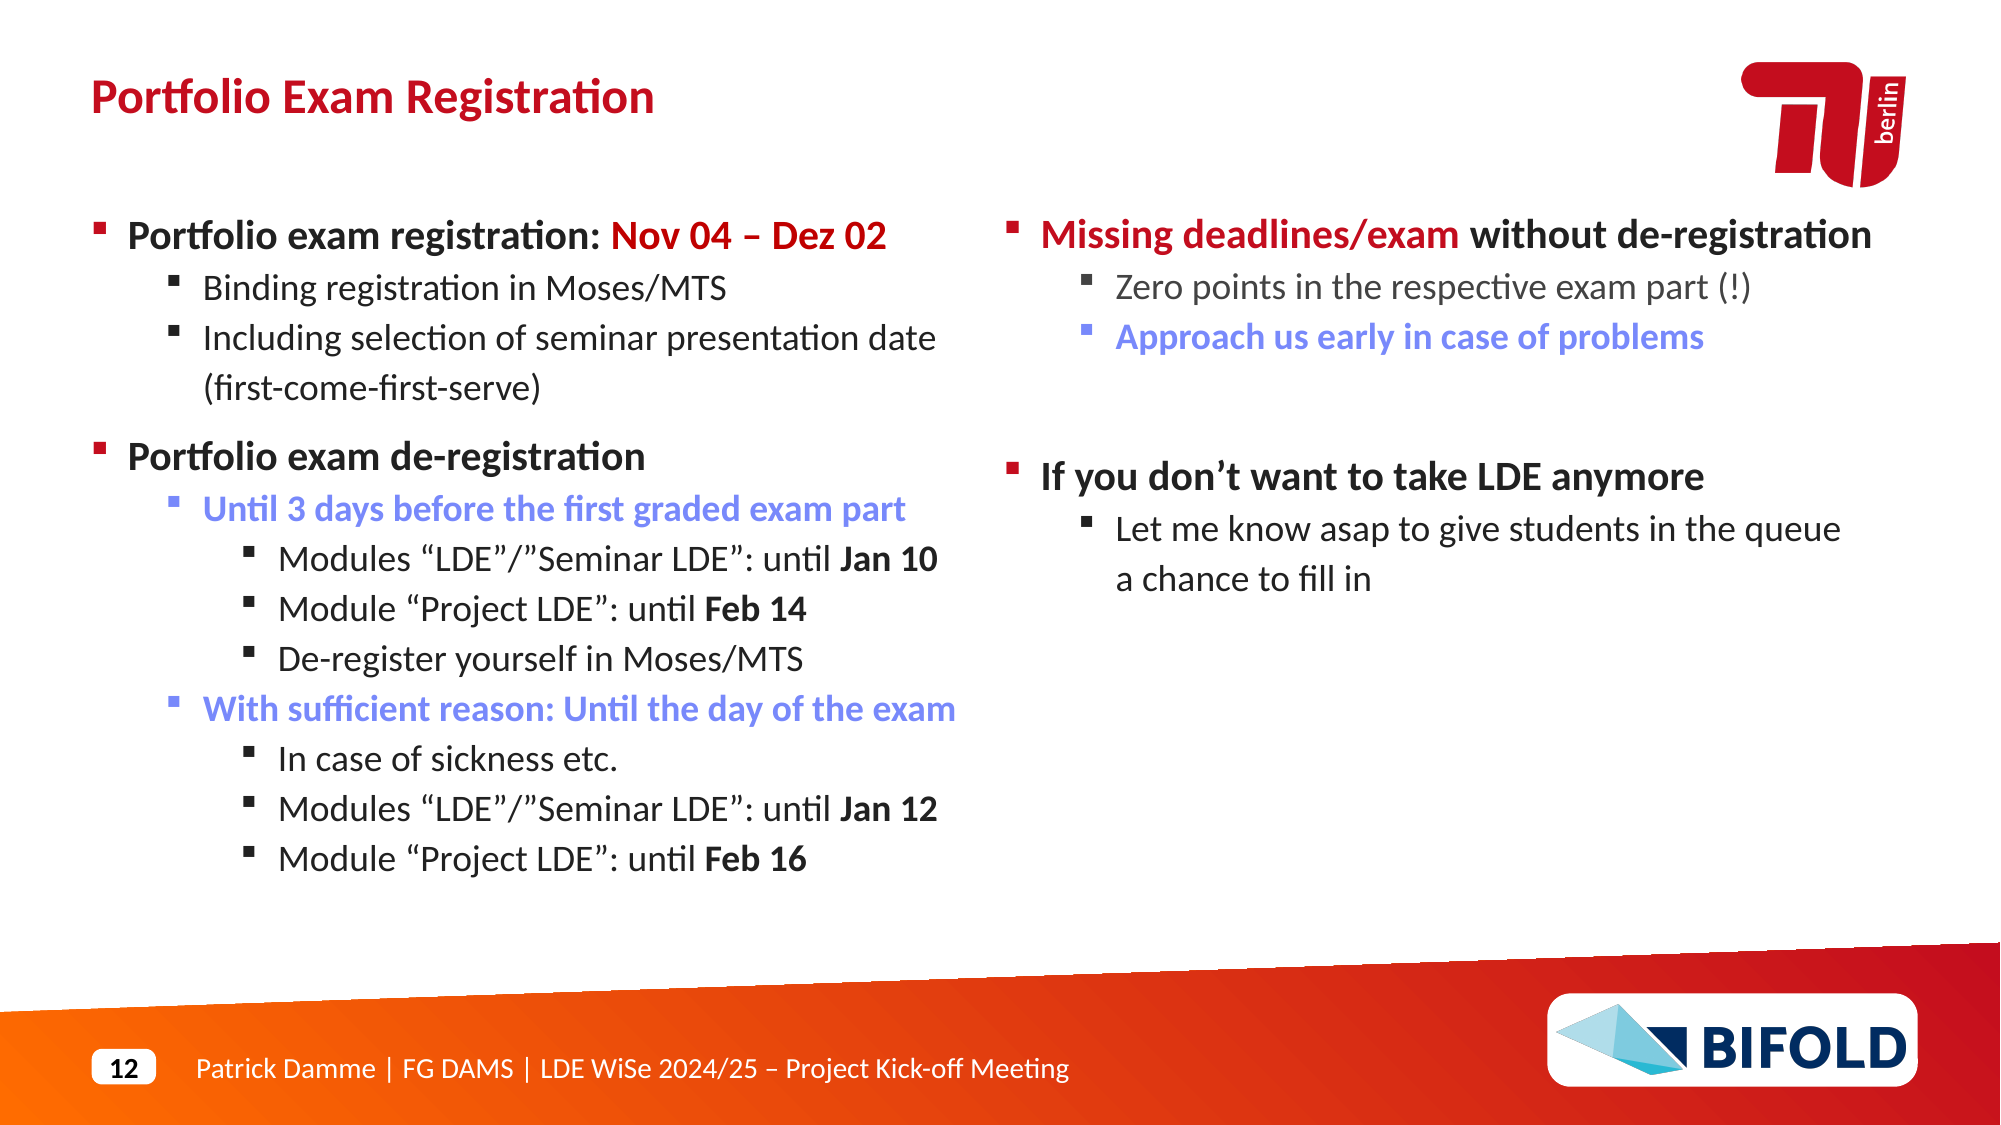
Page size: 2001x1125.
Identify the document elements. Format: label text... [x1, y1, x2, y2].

list Missing deadlines/exam without de-registration Zero points in the respective exam part (!) Approach us early in case of problems If you don’t want to take LDE anymore Let me know asap to give students in the queue a chance to fill in [1003, 207, 1913, 947]
picture [1741, 62, 1906, 188]
list Portfolio Exam Registration [91, 65, 1455, 183]
list Portfolio exam registration: Nov 04 – Dez 02 Binding registration in Moses/MTS Including selection of seminar presentation date (first-come-first-serve) Portfolio exam de-registration Until 3 days before the first graded exam part Modules “LDE”/”Seminar LDE”: until Jan 10 Module “Project LDE”: until Feb 14 De-register yourself in Moses/MTS With sufficient reason: Until the day of the exam In case of sickness etc. Modules “LDE”/”Seminar LDE”: until Jan 12 Module “Project LDE”: until Feb 16 [90, 208, 1000, 948]
picture [1556, 1004, 1906, 1075]
